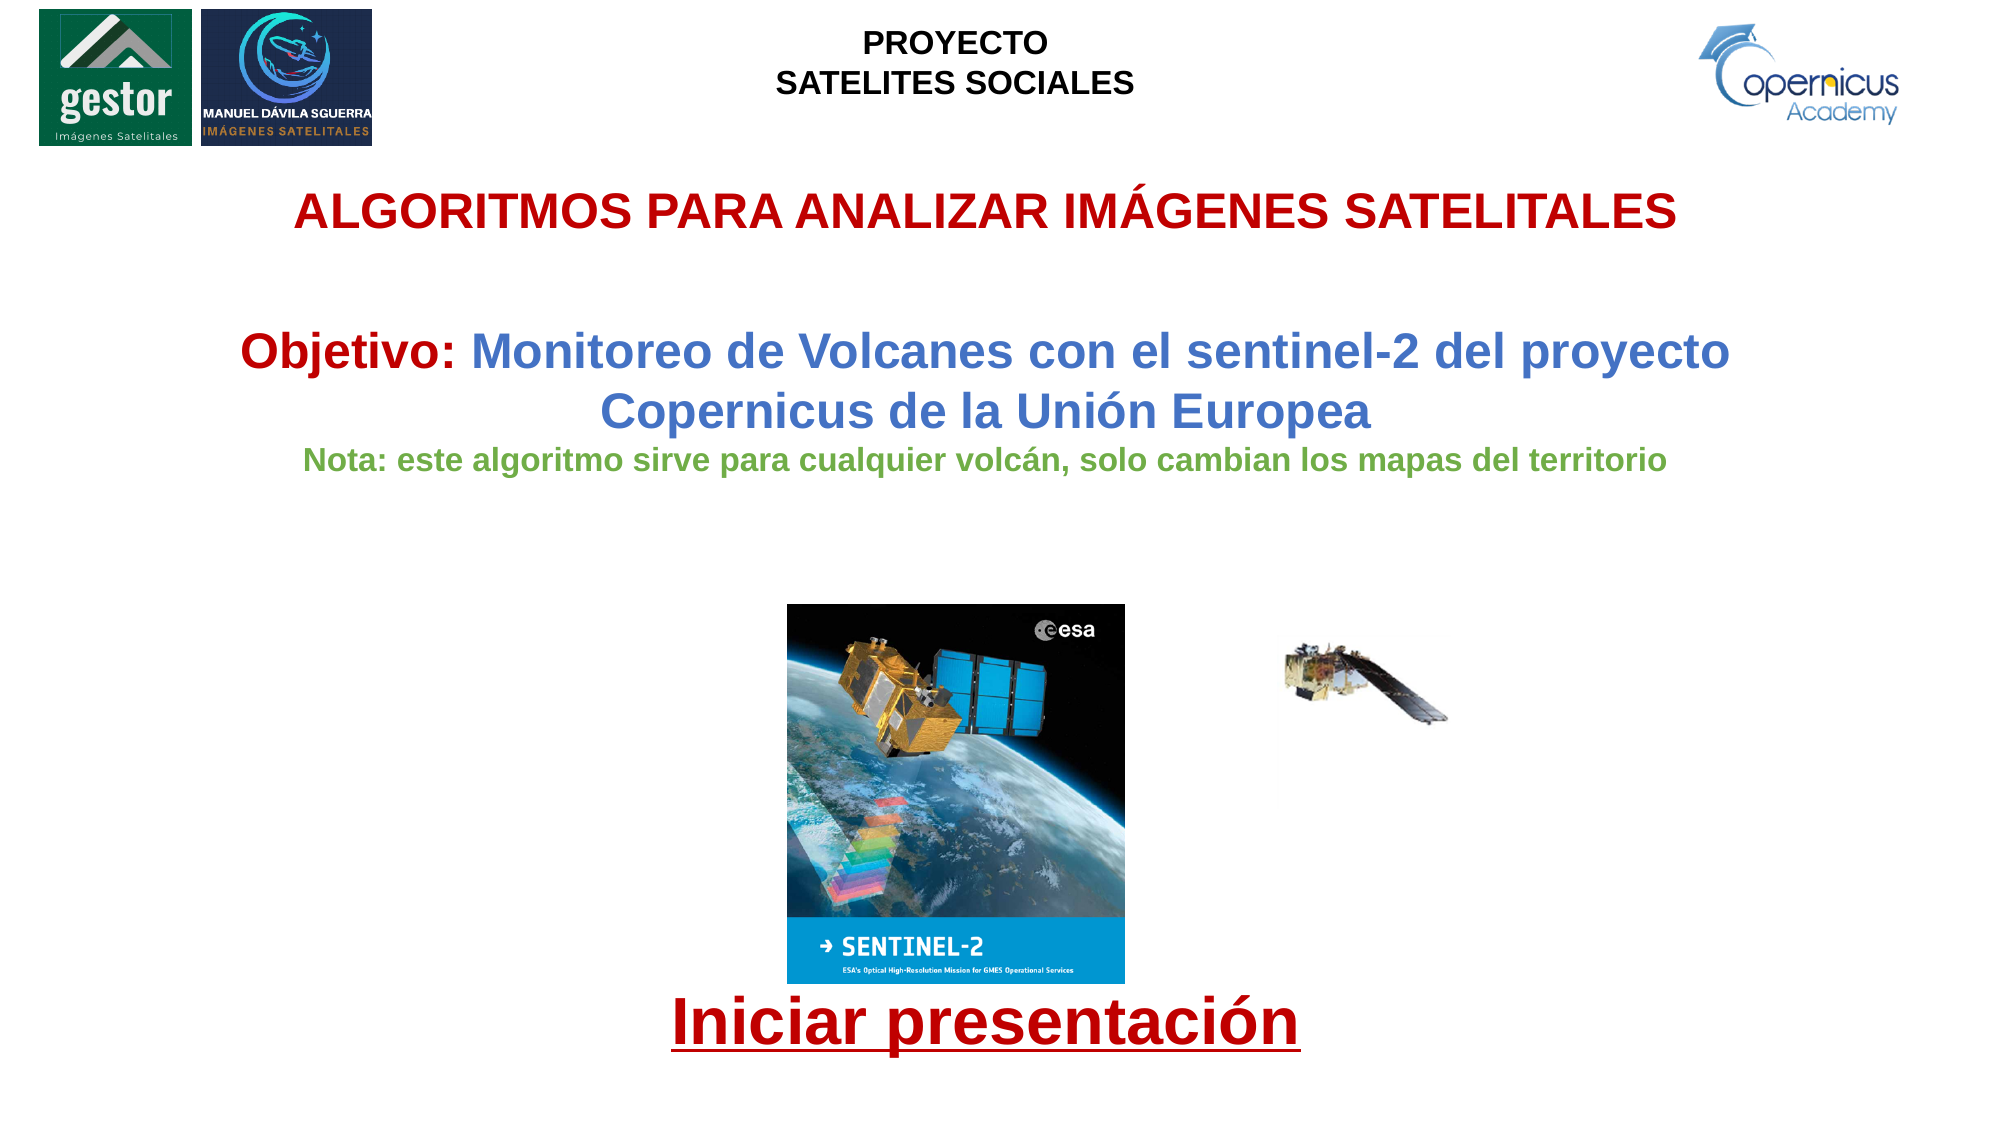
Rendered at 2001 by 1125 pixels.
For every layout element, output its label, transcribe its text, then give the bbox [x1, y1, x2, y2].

picture [786, 604, 1125, 917]
picture [39, 9, 192, 146]
picture [907, 968, 917, 972]
picture [1277, 635, 1451, 809]
picture [945, 968, 958, 972]
picture [852, 908, 865, 916]
picture [1693, 15, 1905, 140]
picture [949, 937, 959, 955]
picture [904, 937, 913, 955]
picture [918, 937, 930, 955]
picture [920, 968, 930, 972]
picture [892, 968, 900, 974]
picture [873, 937, 885, 955]
text_box PROYECTO SATELITES SOCIALES [760, 13, 1151, 109]
picture [843, 937, 854, 956]
picture [821, 940, 831, 952]
picture [859, 937, 869, 955]
text_box ALGORITMOS PARA ANALIZAR IMÁGENES SATELITALES Objetivo: Monitoreo de Volcanes con el sentinel-2 del proyecto Copernicus de la Unión Europea Nota: este algoritmo sirve para cualquier volcán, solo cambian los mapas del territorio Iniciar presentación [187, 170, 1786, 1066]
picture [889, 937, 901, 955]
picture [934, 937, 944, 955]
picture [201, 9, 372, 146]
picture [990, 968, 1001, 972]
picture [971, 937, 982, 955]
